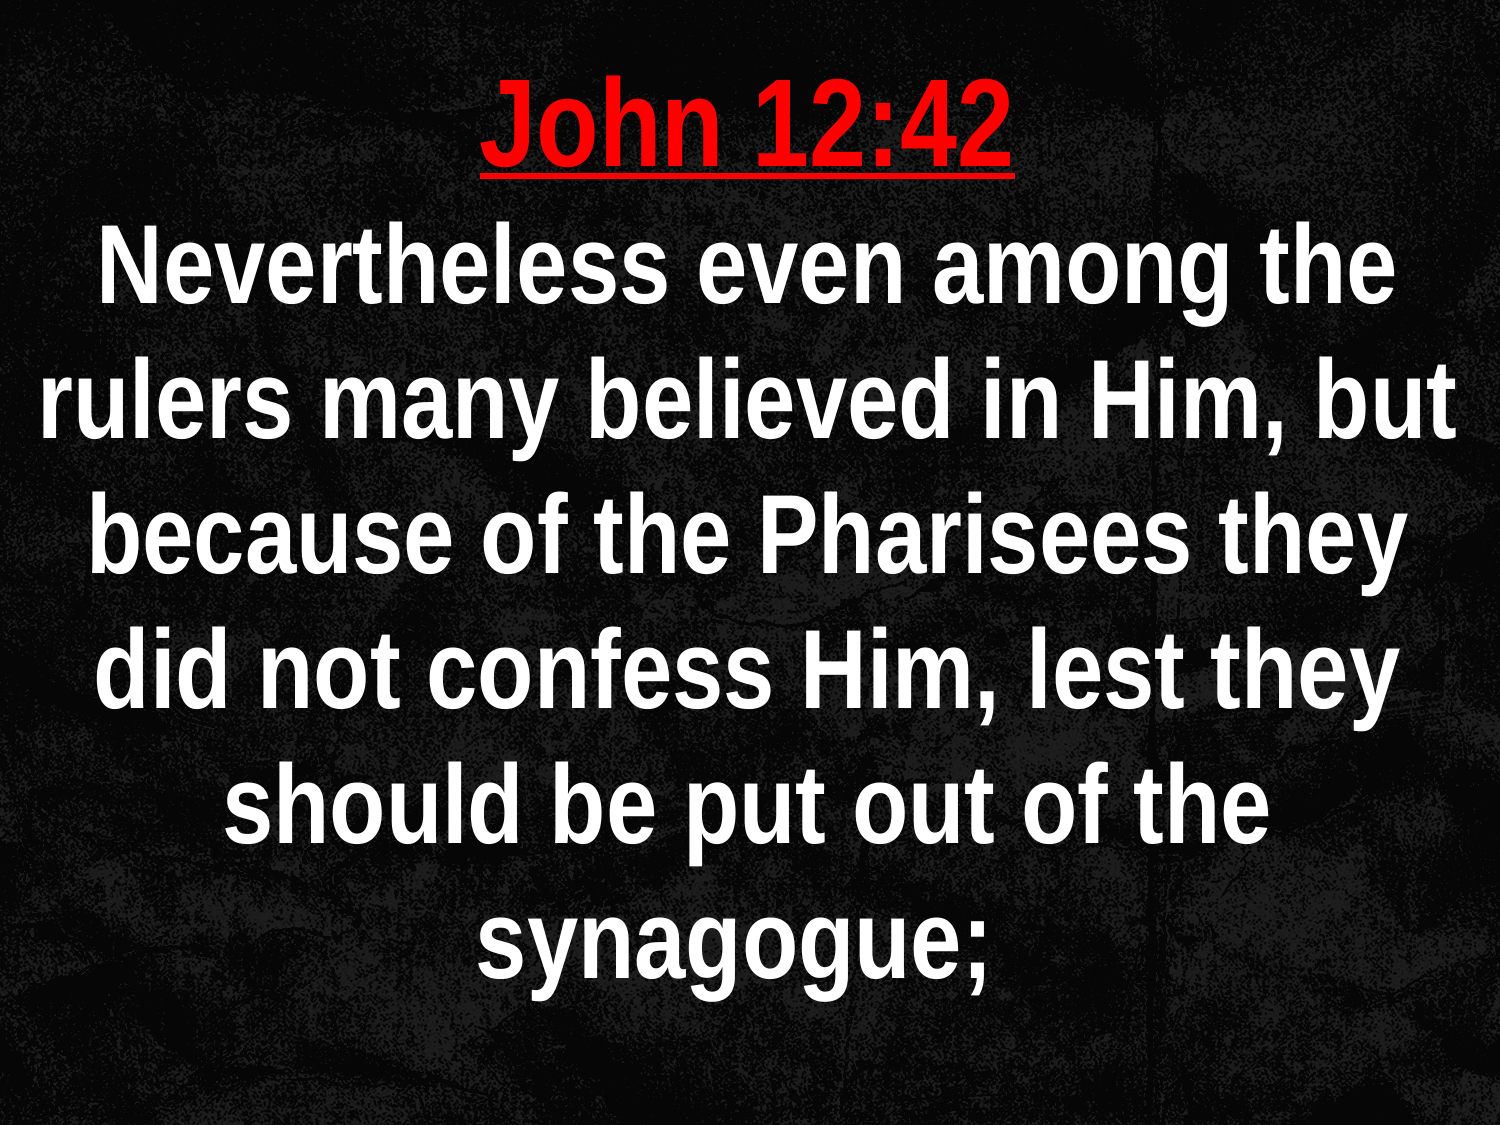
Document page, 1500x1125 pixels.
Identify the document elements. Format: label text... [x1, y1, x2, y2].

picture [0, 0, 1500, 1125]
text_box John 12:42 Nevertheless even among the rulers many believed in Him, but because of the Pharisees they did not confess Him, lest they should be put out of the synagogue; [14, 33, 1480, 1009]
